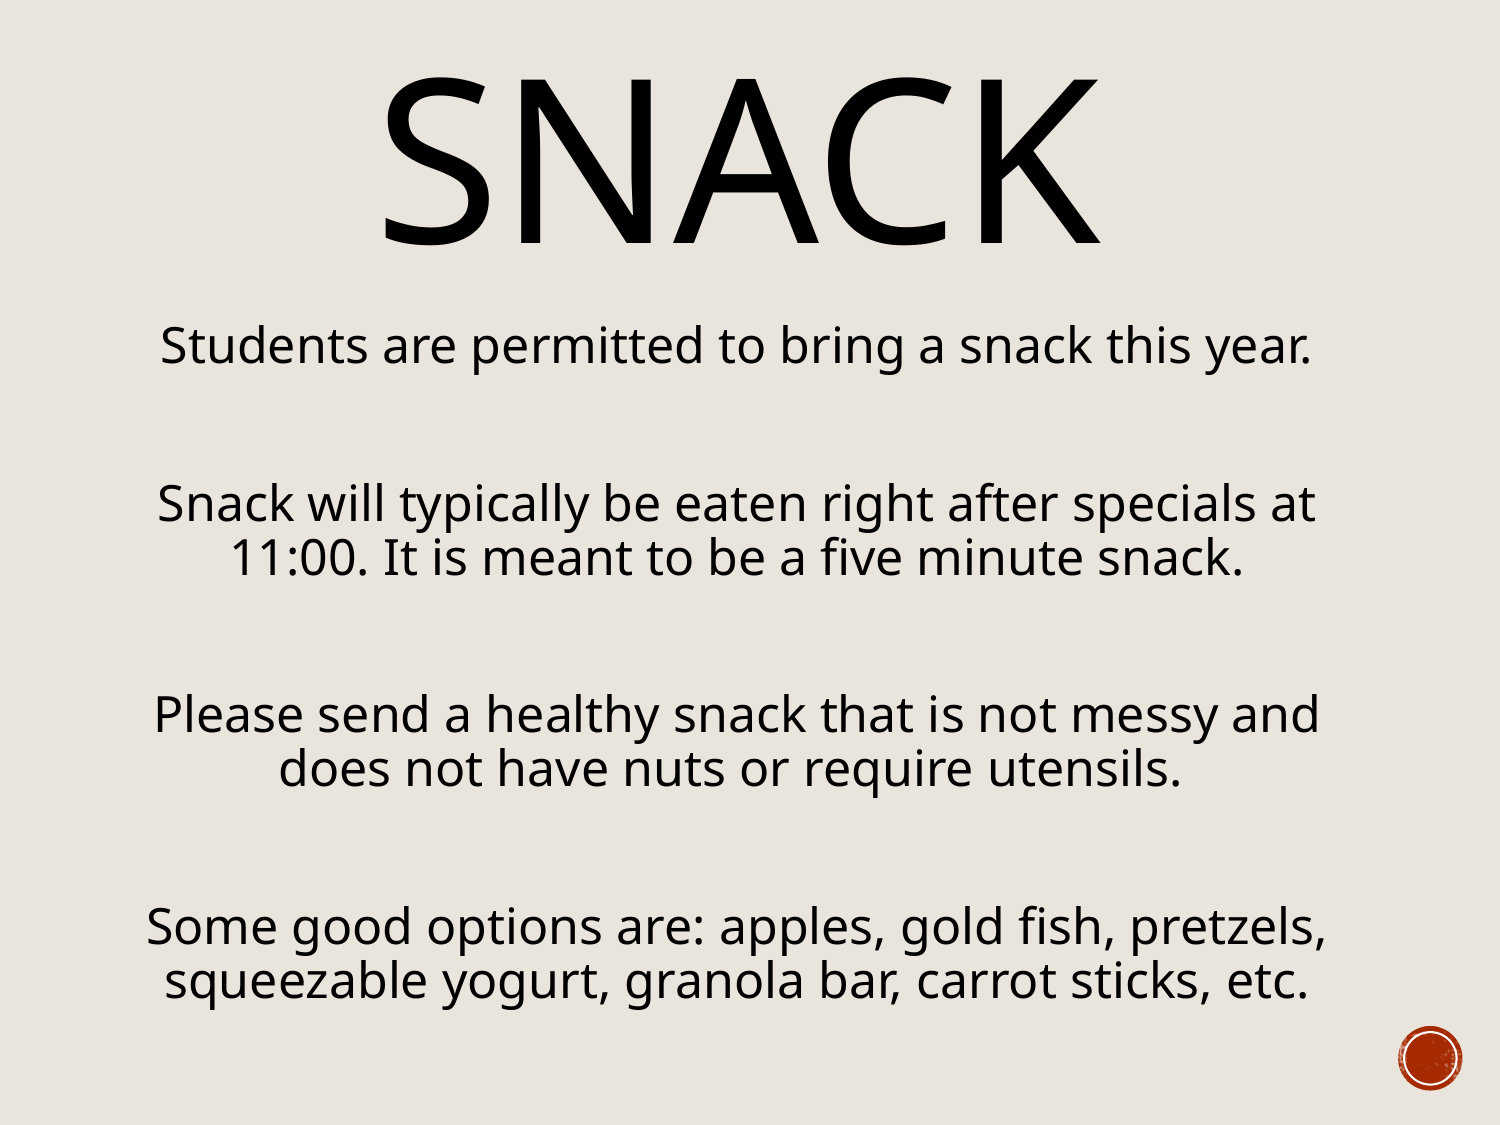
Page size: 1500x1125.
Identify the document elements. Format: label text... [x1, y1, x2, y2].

title snack [99, 37, 1375, 302]
list Students are permitted to bring a snack this year. Snack will typically be eaten right after specials at 11:00. It is meant to be a five minute snack. Please send a healthy snack that is not messy and does not have nuts or require utensils. Some good options are: apples, gold fish, pretzels, squeezable yogurt, granola bar, carrot sticks, etc. [99, 312, 1375, 1038]
